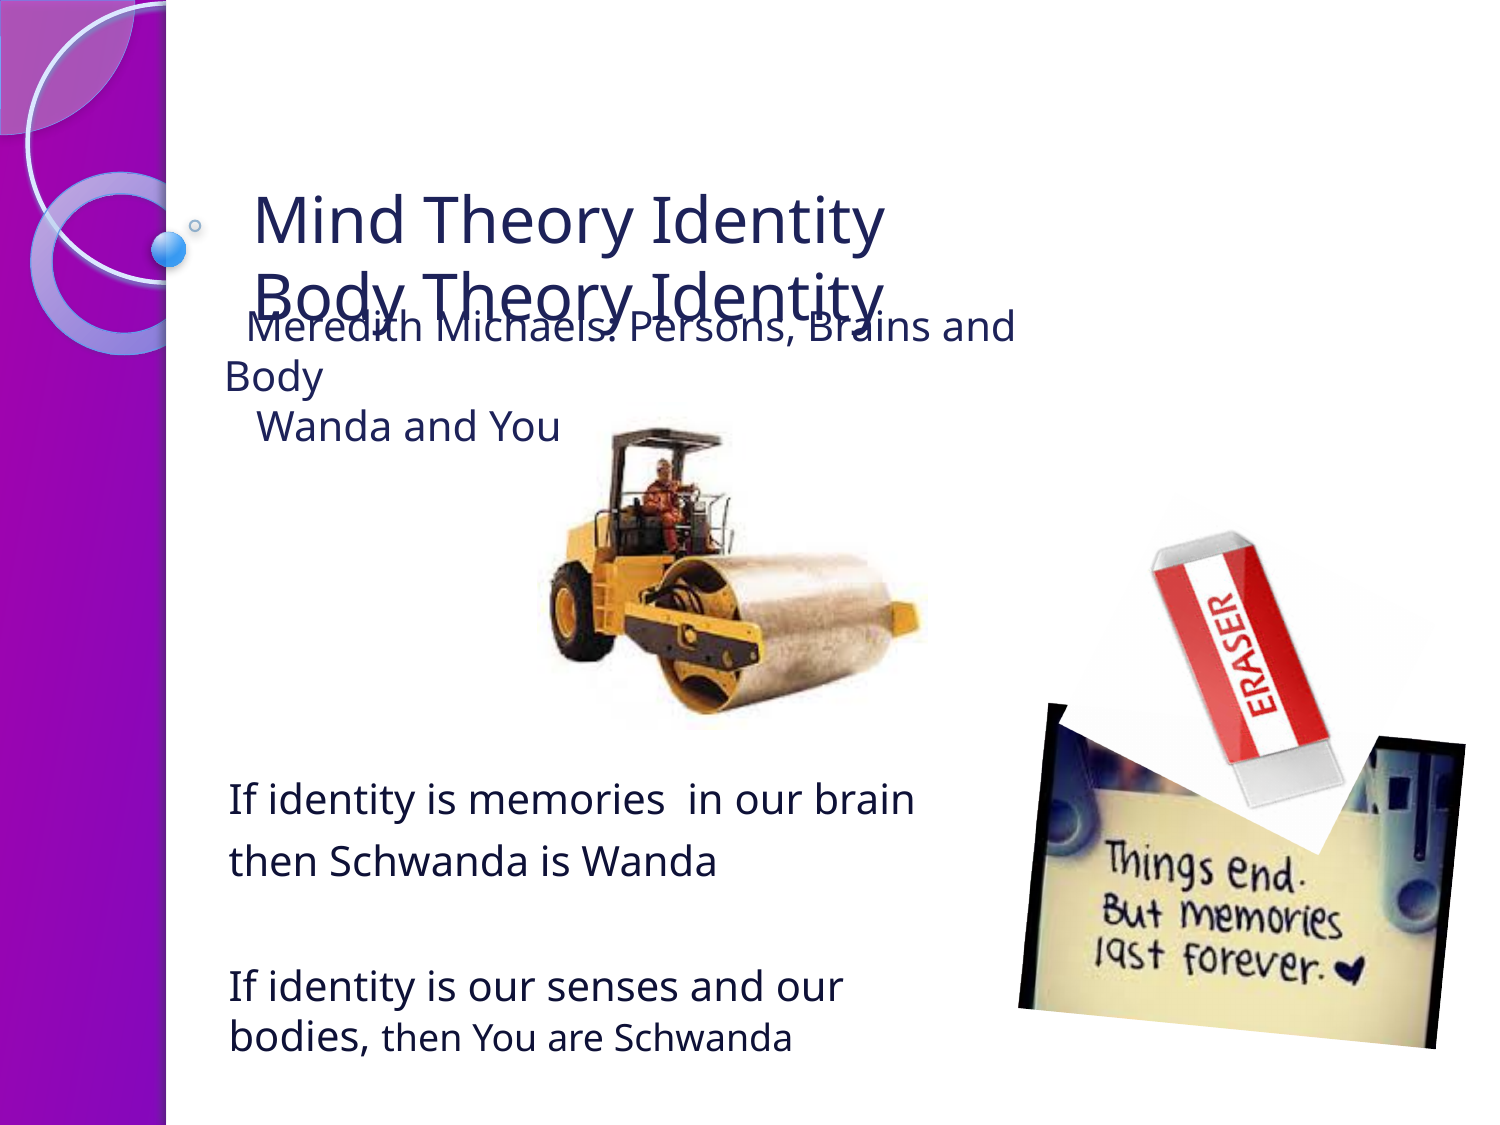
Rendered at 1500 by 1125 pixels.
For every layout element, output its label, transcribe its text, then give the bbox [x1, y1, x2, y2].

title Mind Theory Identity Body Theory Identity [237, 171, 1453, 413]
text_box Meredith Michaels: Persons, Brains and Body Wanda and You [209, 292, 1050, 457]
picture [537, 351, 961, 730]
subtitle If identity is memories in our brain then Schwanda is Wanda If identity is our senses and our bodies, then You are Schwanda [209, 725, 972, 1013]
picture [1019, 494, 1465, 1050]
